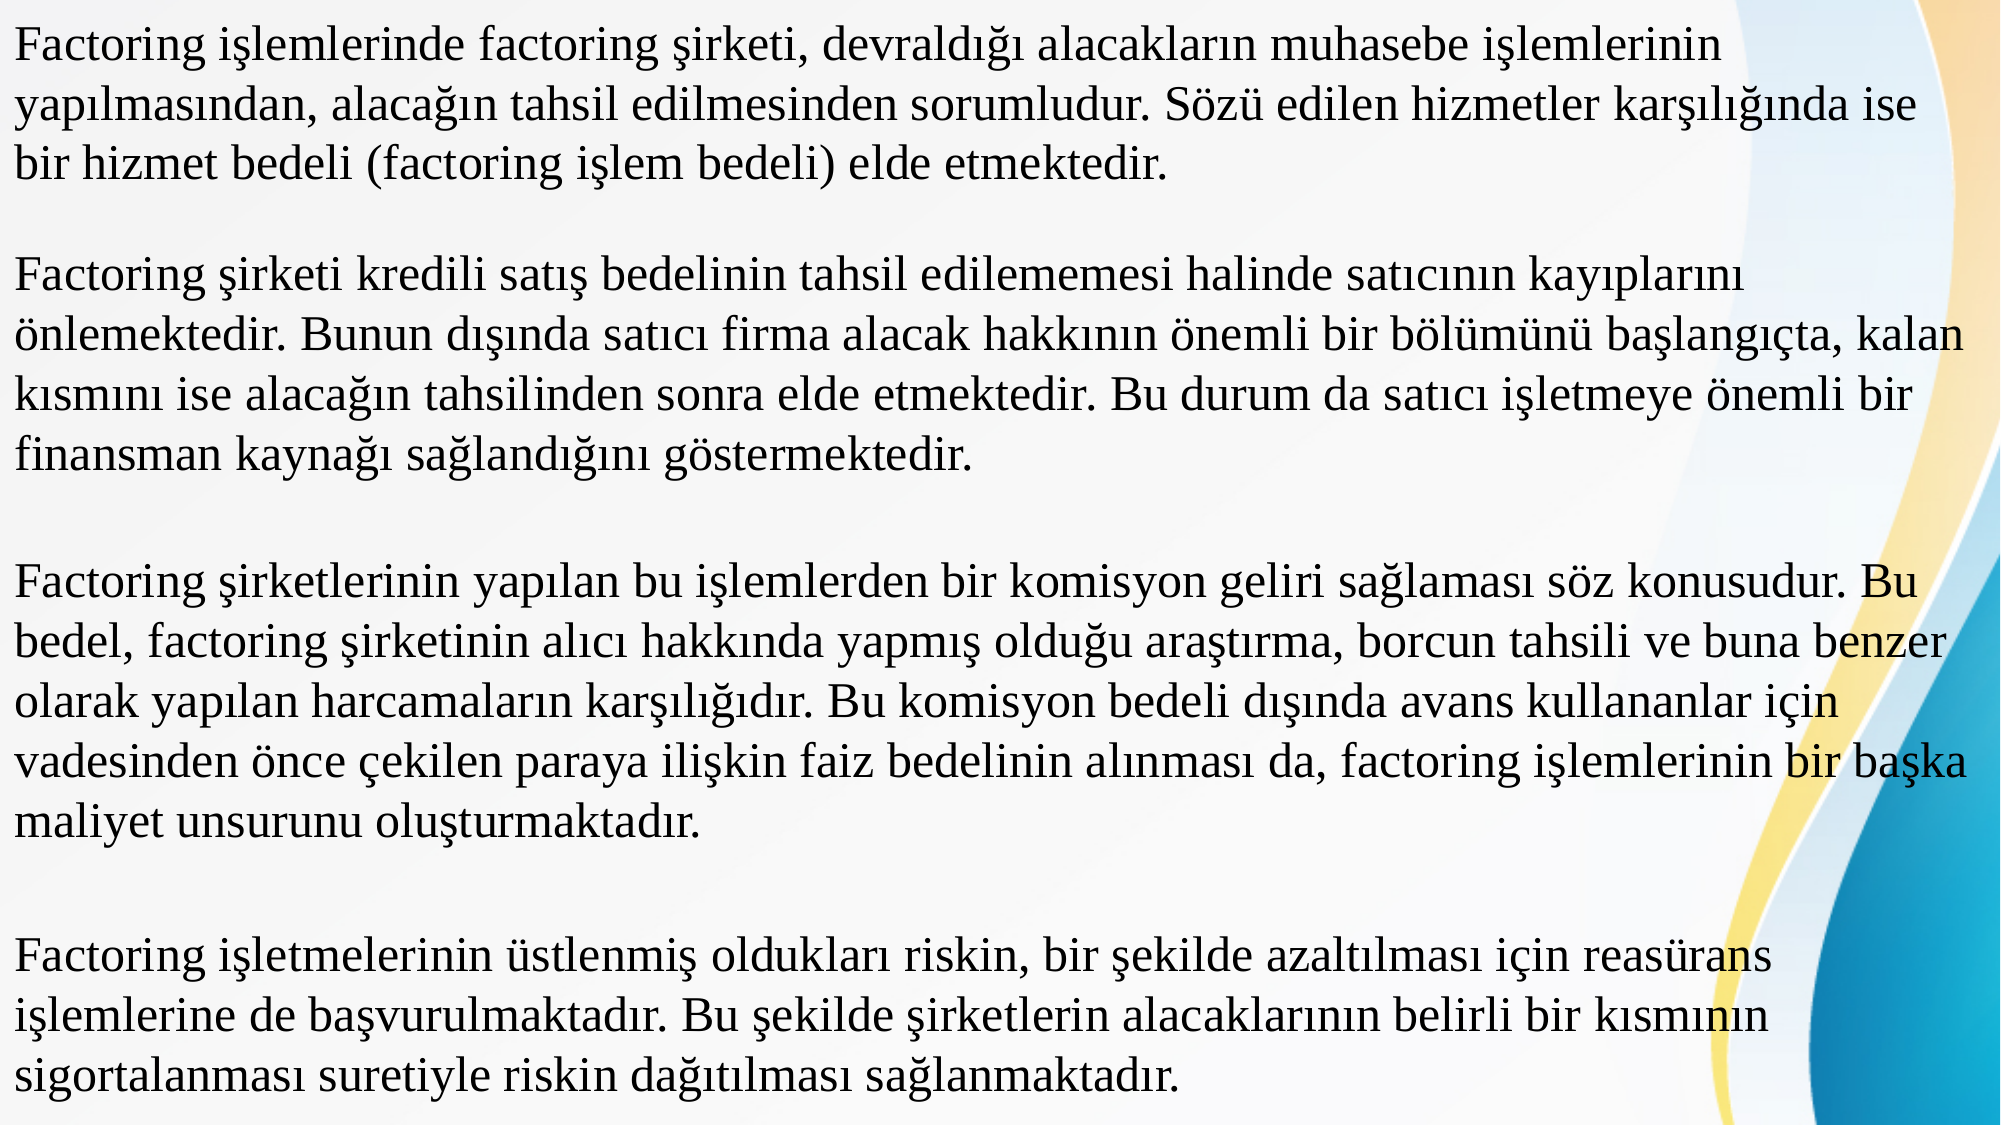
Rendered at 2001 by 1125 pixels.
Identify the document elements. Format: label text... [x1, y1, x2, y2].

picture [1995, 1087, 2001, 1097]
picture [0, 0, 2001, 1050]
list Factoring işlemlerinde factoring şirketi, devraldığı alacakların muhasebe işlemlerinin yapılmasından, alacağın tahsil edilmesinden sorumludur. Sözü edilen hizmetler karşılığında ise bir hizmet bedeli (factoring işlem bedeli) elde etmektedir. Factoring şirketi kredili satış bedelinin tahsil edilememesi halinde satıcının kayıplarını önlemektedir. Bunun dışında satıcı firma alacak hakkının önemli bir bölümünü başlangıçta, kalan kısmını ise alacağın tahsilinden sonra elde etmektedir. Bu durum da satıcı işletmeye önemli bir finansman kaynağı sağlandığını göstermektedir. Factoring şirketlerinin yapılan bu işlemlerden bir komisyon geliri sağlaması söz konusudur. Bu bedel, factoring şirketinin alıcı hakkında yapmış olduğu araştırma, borcun tahsili ve buna benzer olarak yapılan harcamaların karşılığıdır. Bu komisyon bedeli dışında avans kullananlar için vadesinden önce çekilen paraya ilişkin faiz bedelinin alınması da, factoring işlemlerinin bir başka maliyet unsurunu oluşturmaktadır. Factoring işletmelerinin üstlenmiş oldukları riskin, bir şekilde azaltılması için reasürans işlemlerine de başvurulmaktadır. Bu şekilde şirketlerin alacaklarının belirli bir kısmının sigortalanması suretiyle riskin dağıtılması sağlanmaktadır. [0, 2, 1995, 1125]
picture [1995, 1103, 2001, 1125]
